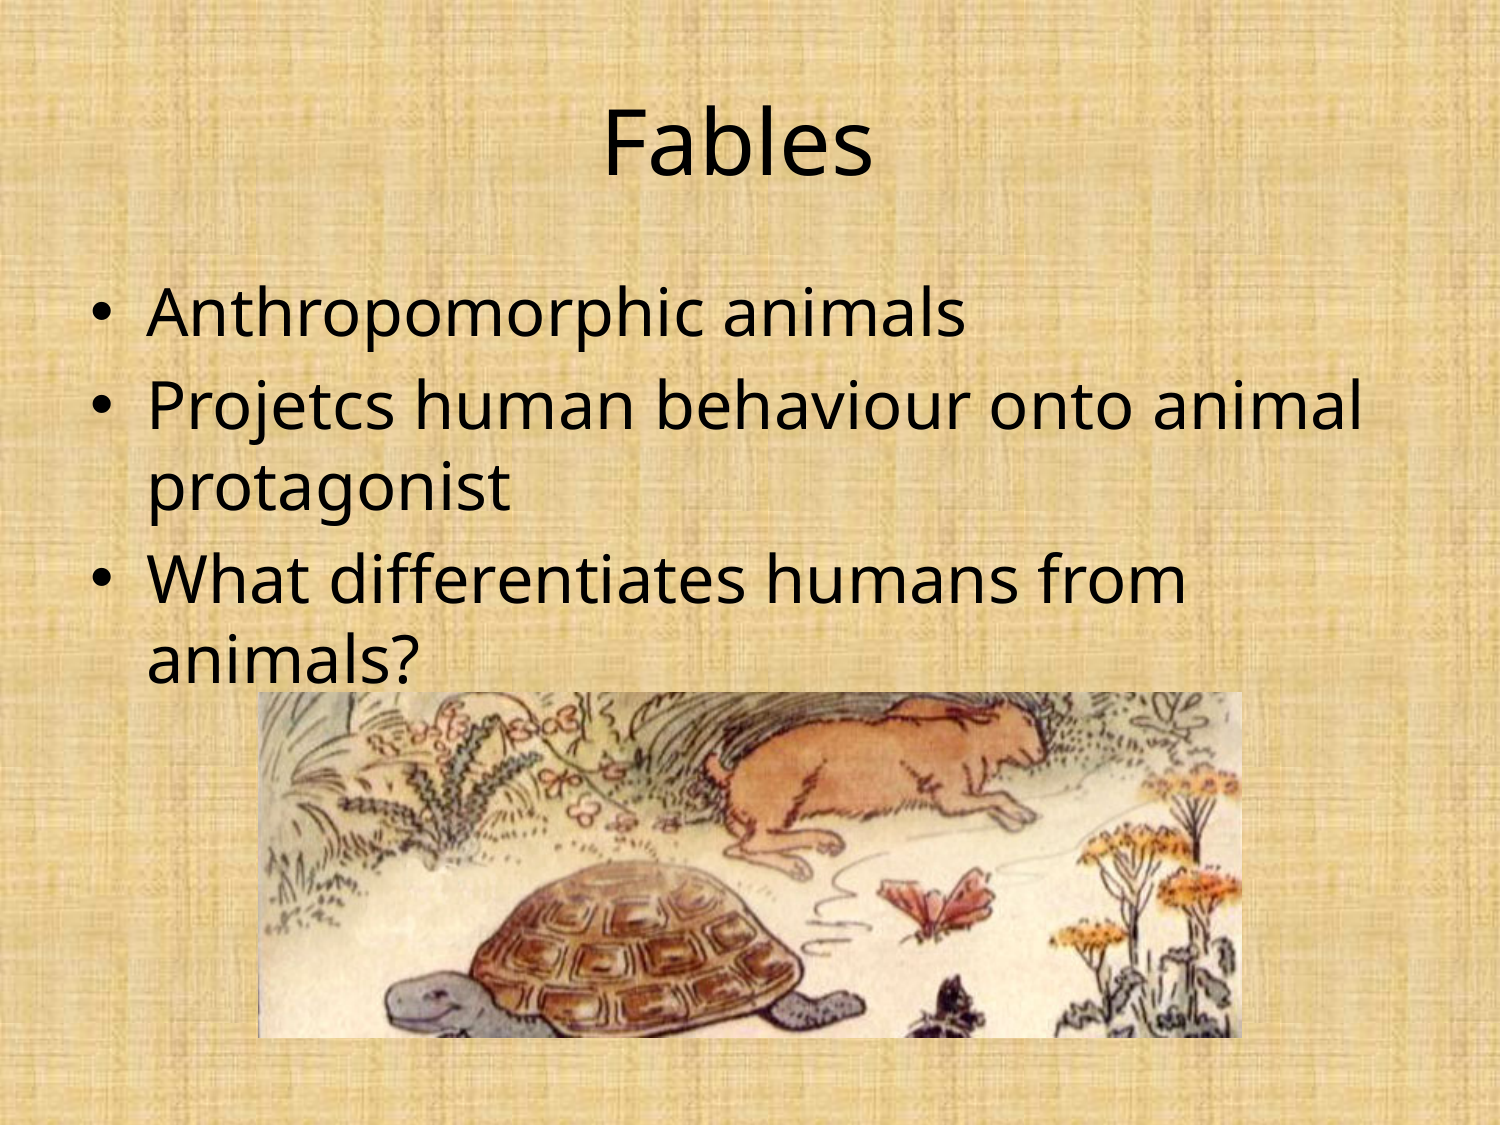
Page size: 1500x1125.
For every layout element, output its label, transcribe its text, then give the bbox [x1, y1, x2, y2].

picture [0, 0, 1500, 1125]
list Anthropomorphic animals Projetcs human behaviour onto animal protagonist What differentiates humans from animals? [75, 262, 1425, 1005]
title Fables [75, 45, 1425, 233]
